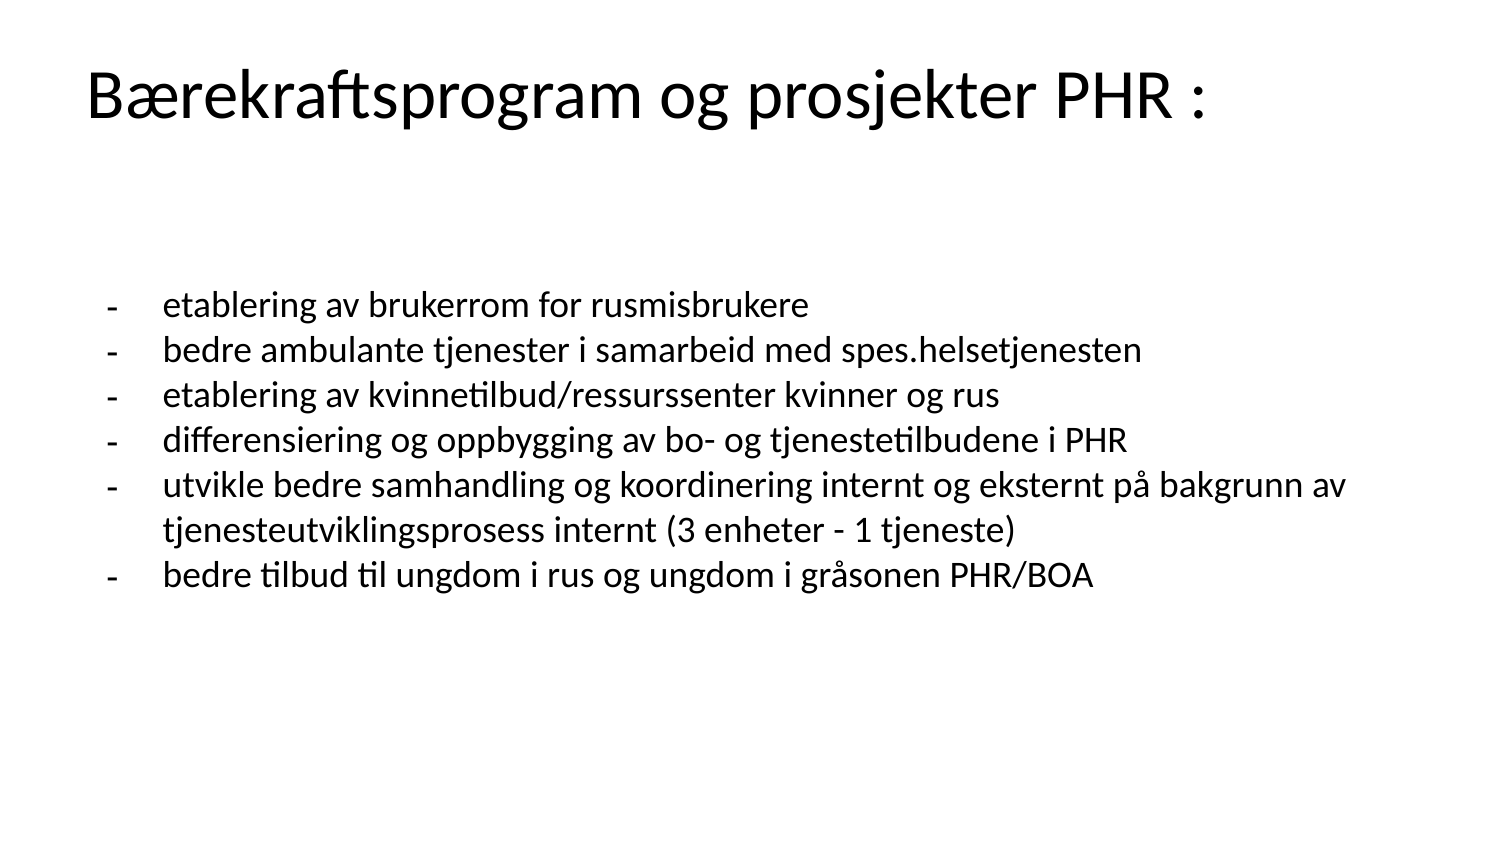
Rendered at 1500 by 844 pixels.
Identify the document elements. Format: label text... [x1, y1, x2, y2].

title Bærekraftsprogram og prosjekter PHR : [75, 35, 1439, 153]
list etablering av brukerrom for rusmisbrukere bedre ambulante tjenester i samarbeid med spes.helsetjenesten etablering av kvinnetilbud/ressurssenter kvinner og rus differensiering og oppbygging av bo- og tjenestetilbudene i PHR utvikle bedre samhandling og koordinering internt og eksternt på bakgrunn av tjenesteutviklingsprosess internt (3 enheter - 1 tjeneste) bedre tilbud til ungdom i rus og ungdom i gråsonen PHR/BOA [75, 152, 1440, 796]
